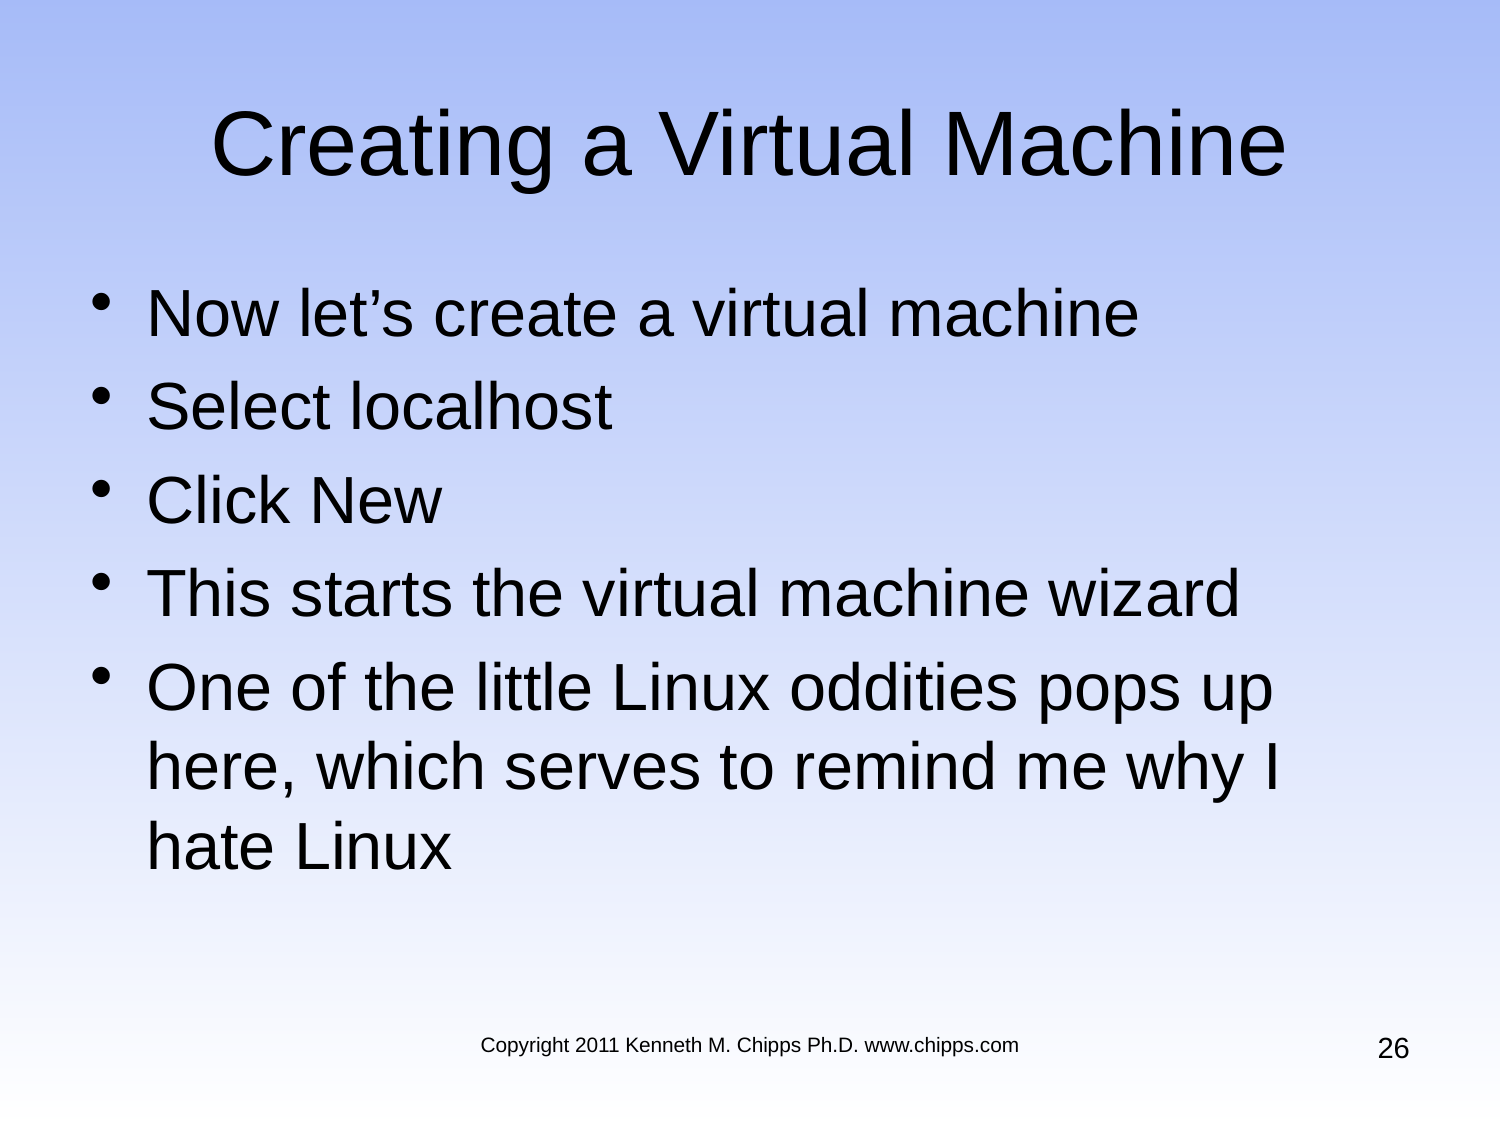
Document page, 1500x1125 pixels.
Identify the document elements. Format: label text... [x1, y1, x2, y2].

list Now let’s create a virtual machine Select localhost Click New This starts the virtual machine wizard One of the little Linux oddities pops up here, which serves to remind me why I hate Linux [74, 262, 1426, 1006]
slide_number 26 [1074, 1021, 1426, 1101]
footer Copyright 2011 Kenneth M. Chipps Ph.D. www.chipps.com [449, 1024, 1051, 1103]
title Creating a Virtual Machine [74, 44, 1426, 233]
